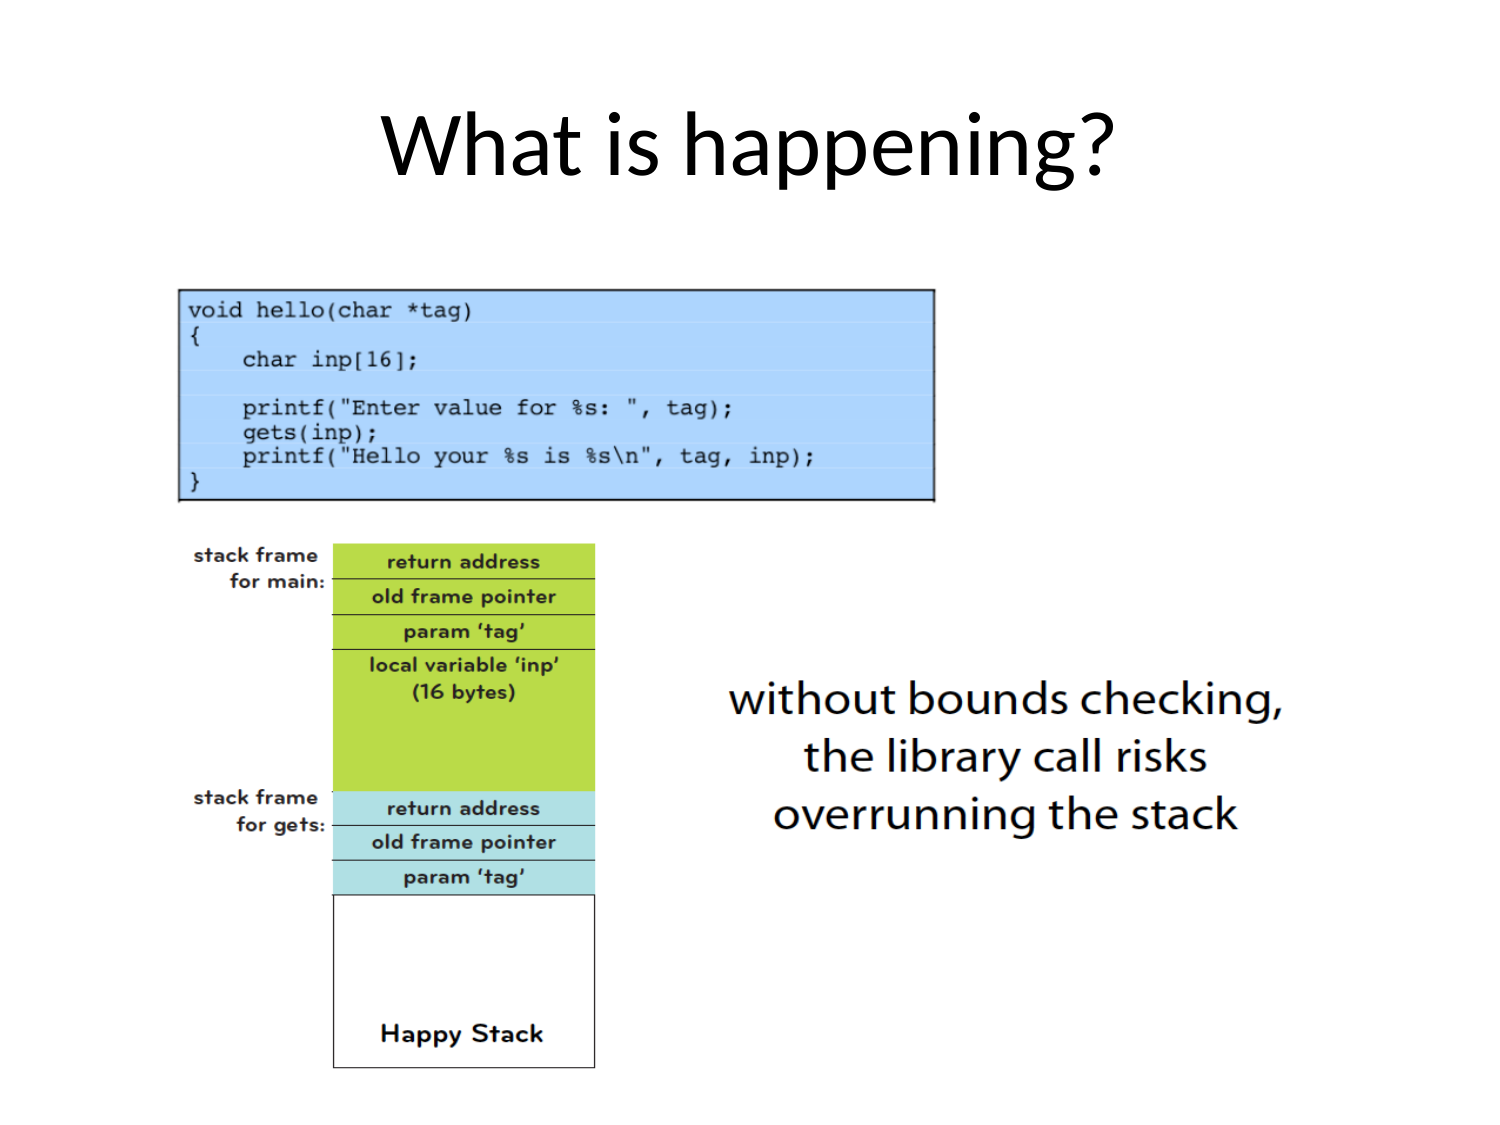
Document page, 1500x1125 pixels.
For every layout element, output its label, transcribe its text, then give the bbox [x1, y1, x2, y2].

picture [74, 282, 1426, 1099]
title What is happening? [75, 45, 1425, 233]
